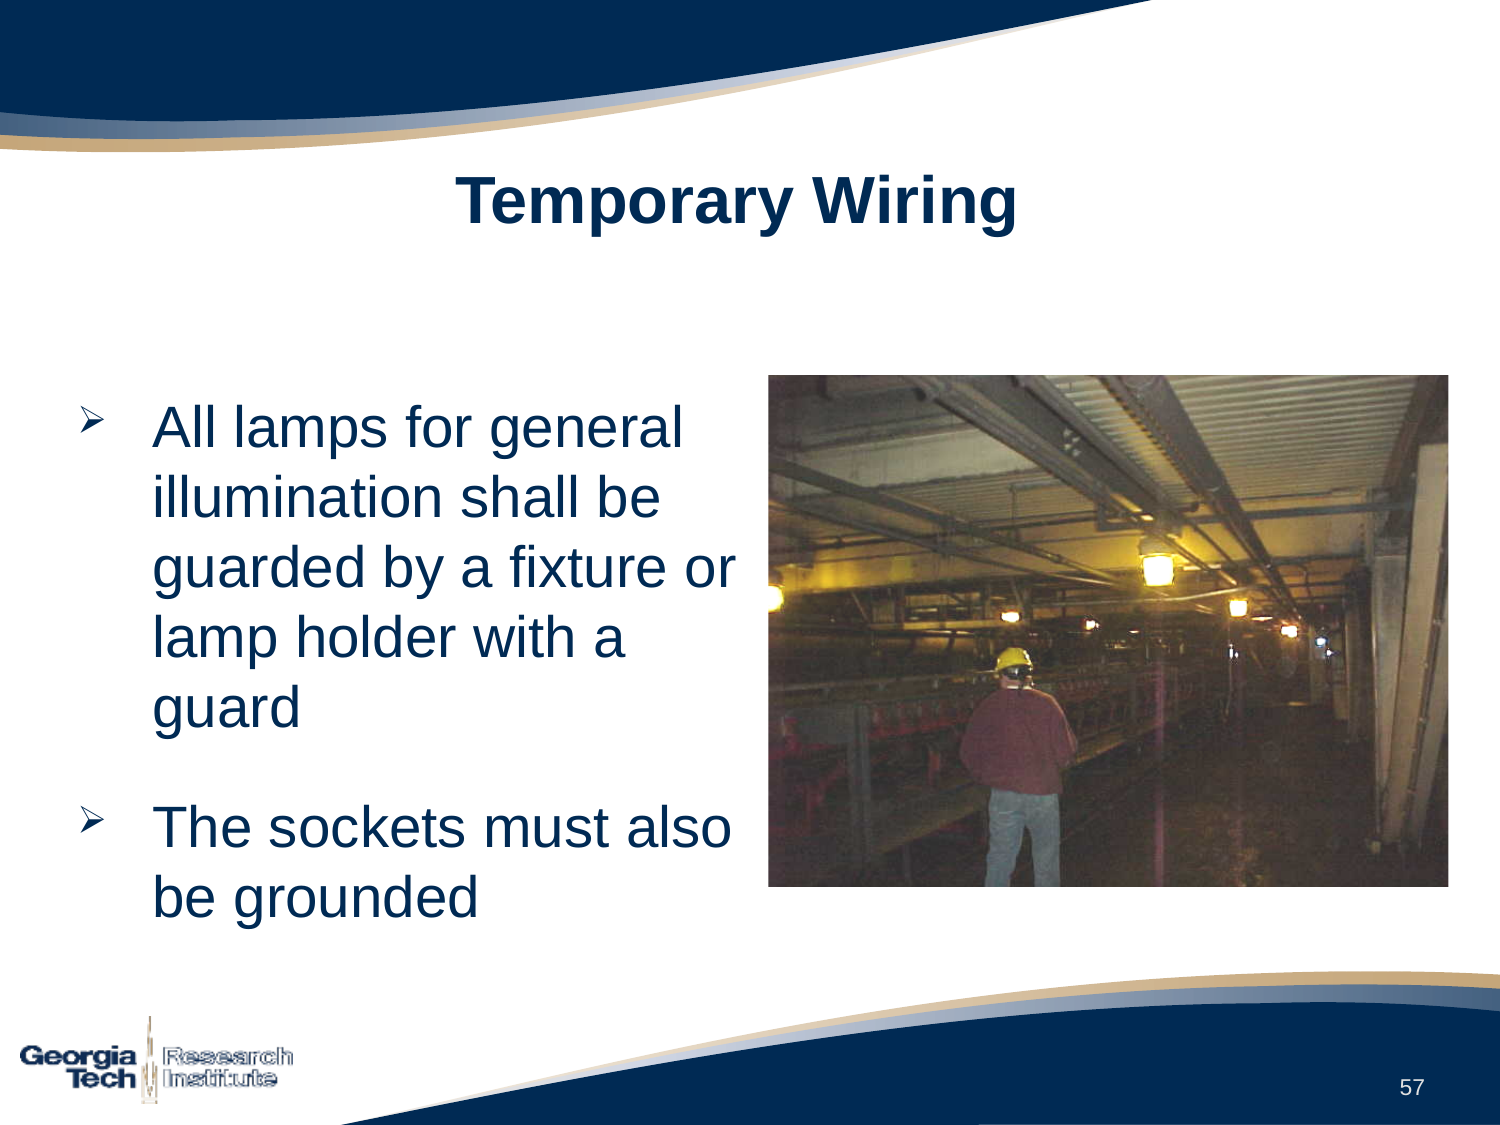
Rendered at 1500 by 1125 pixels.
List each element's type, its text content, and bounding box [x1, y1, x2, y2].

picture [20, 1016, 293, 1104]
slide_number 57 [1112, 1025, 1425, 1100]
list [768, 374, 1450, 888]
list All lamps for general illumination shall be guarded by a fixture or lamp holder with a guard The sockets must also be grounded [62, 312, 775, 1006]
title Temporary Wiring [125, 137, 1388, 238]
